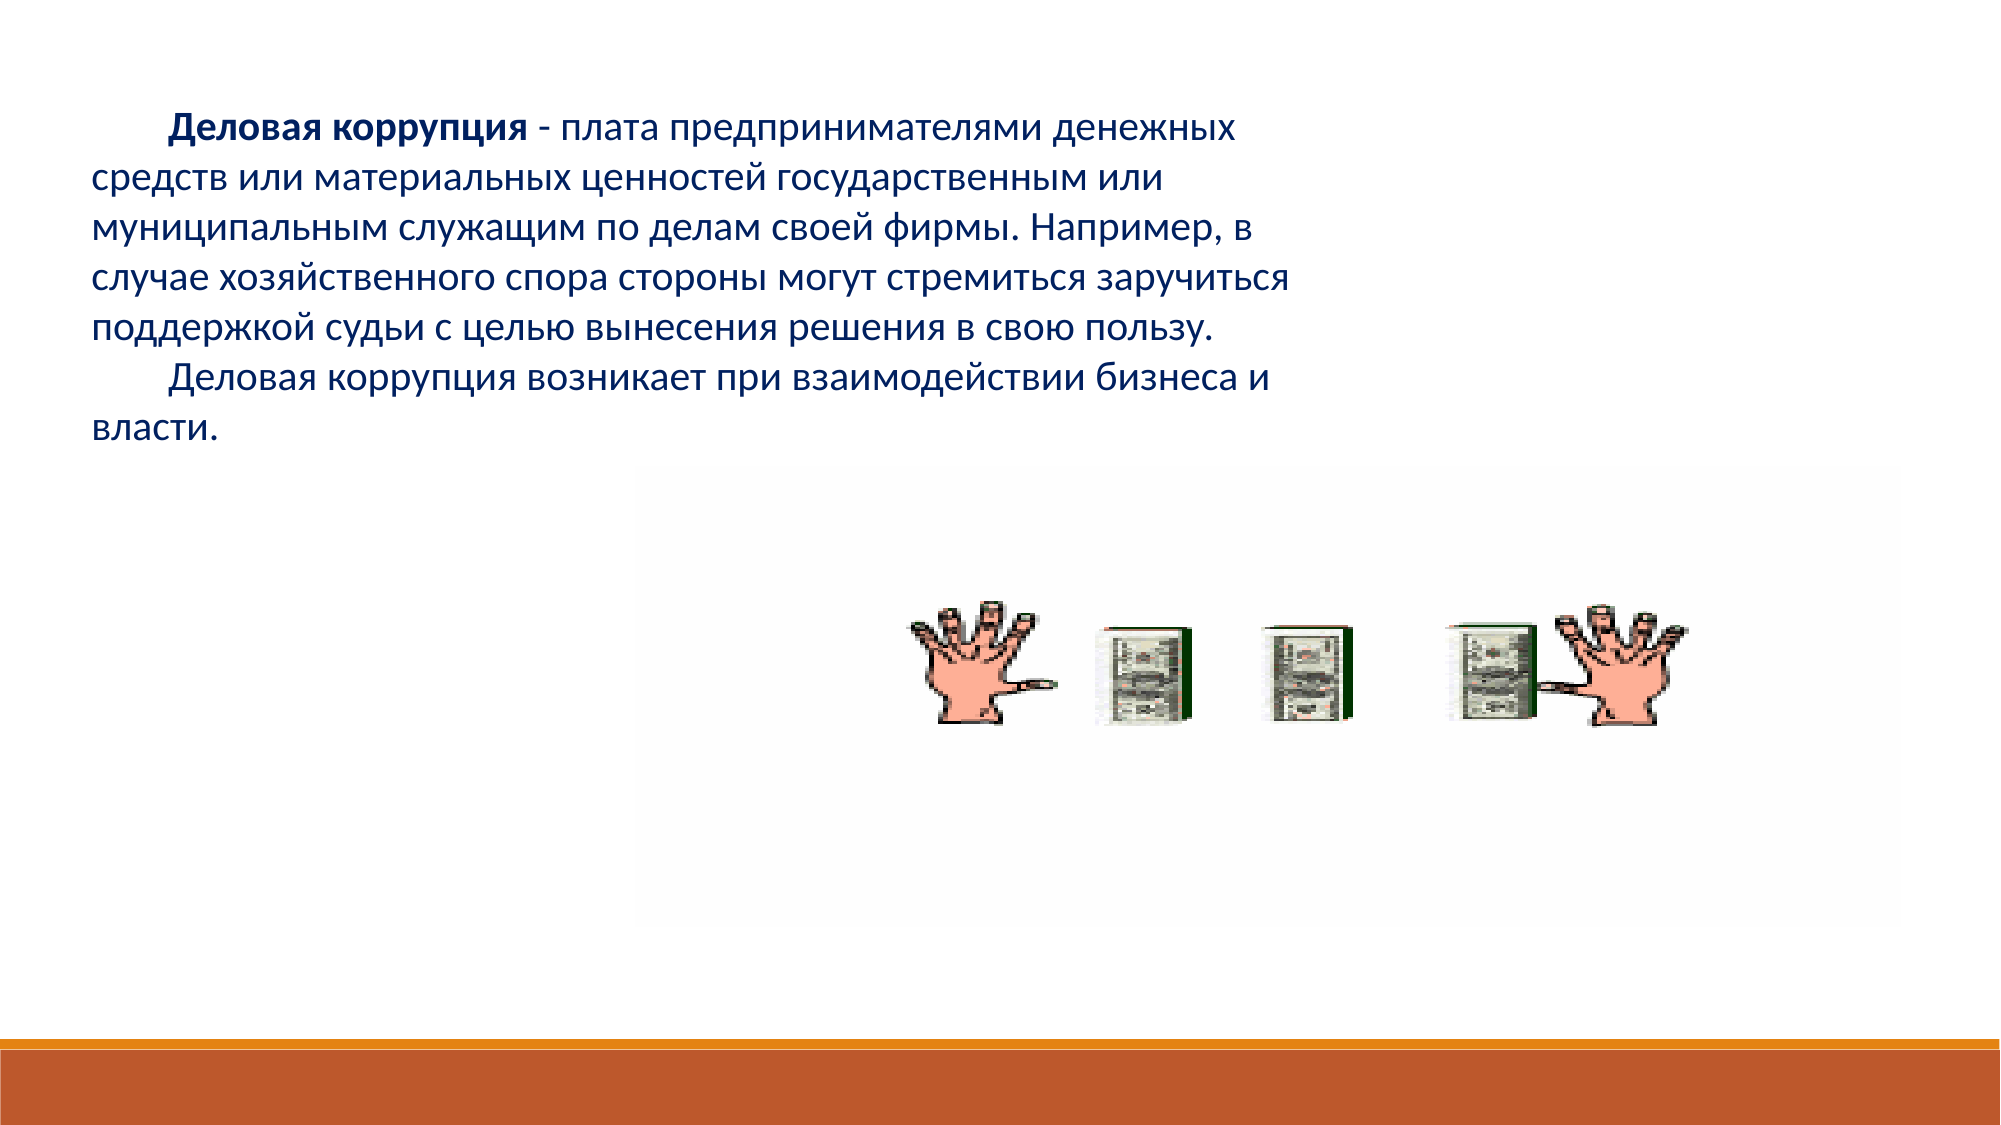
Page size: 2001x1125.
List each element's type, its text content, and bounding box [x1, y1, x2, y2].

text_box Деловая коррупция - плата предпринимателями денежных средств или материальных ценностей государственным или муниципальным служащим по делам своей фирмы. Например, в случае хозяйственного спора стороны могут стремиться заручиться поддержкой судьи с целью вынесения решения в свою пользу. Деловая коррупция возникает при взаимодействии бизнеса и власти. [76, 91, 1365, 456]
picture [635, 466, 1902, 928]
